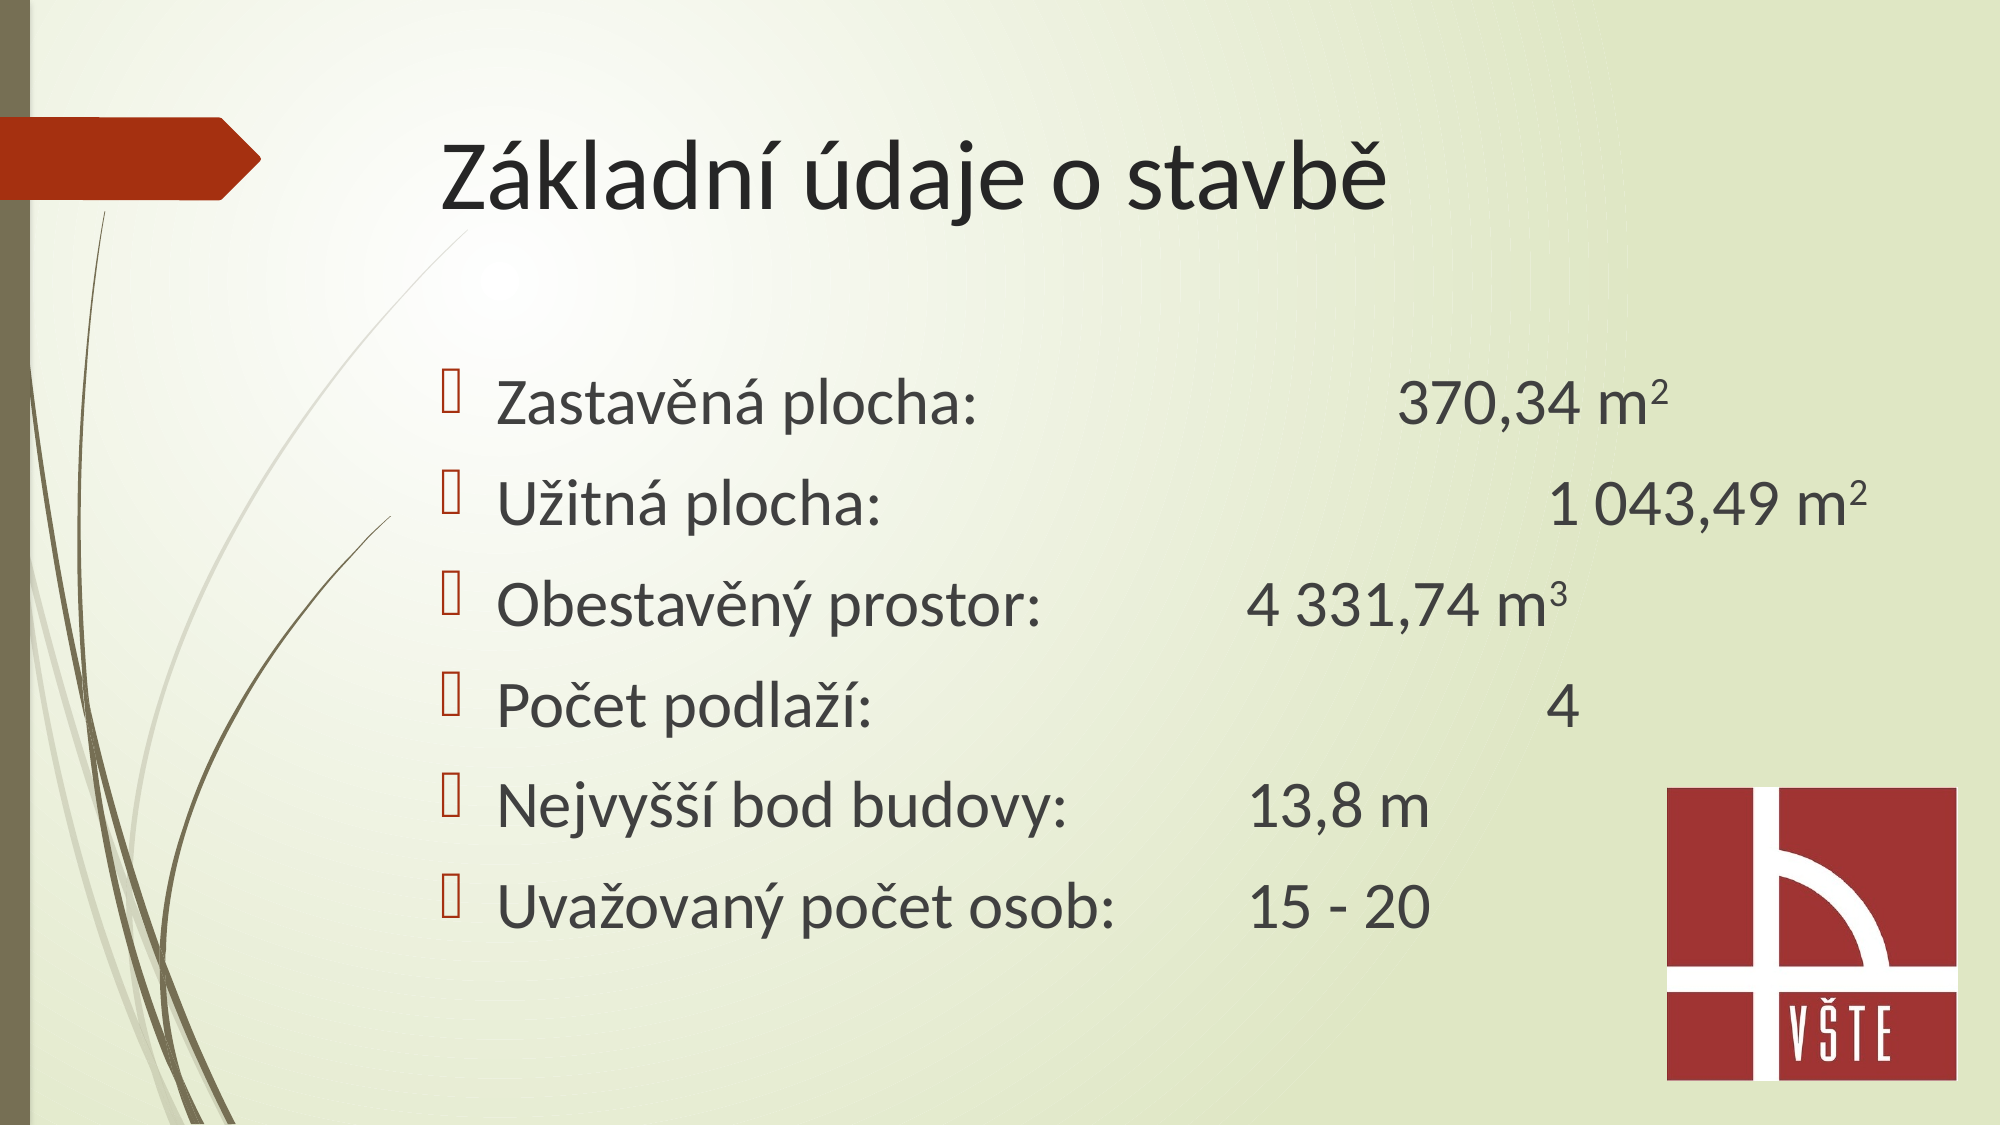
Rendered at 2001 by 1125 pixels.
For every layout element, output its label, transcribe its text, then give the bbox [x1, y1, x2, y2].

picture [1666, 786, 1958, 1081]
list Zastavěná plocha: 370,34 m2 Užitná plocha: 1 043,49 m2 Obestavěný prostor: 4 331,74 m3 Počet podlaží: 4 Nejvyšší bod budovy: 13,8 m Uvažovaný počet osob: 15 - 20 [424, 350, 1888, 970]
title Základní údaje o stavbě [425, 102, 1888, 313]
